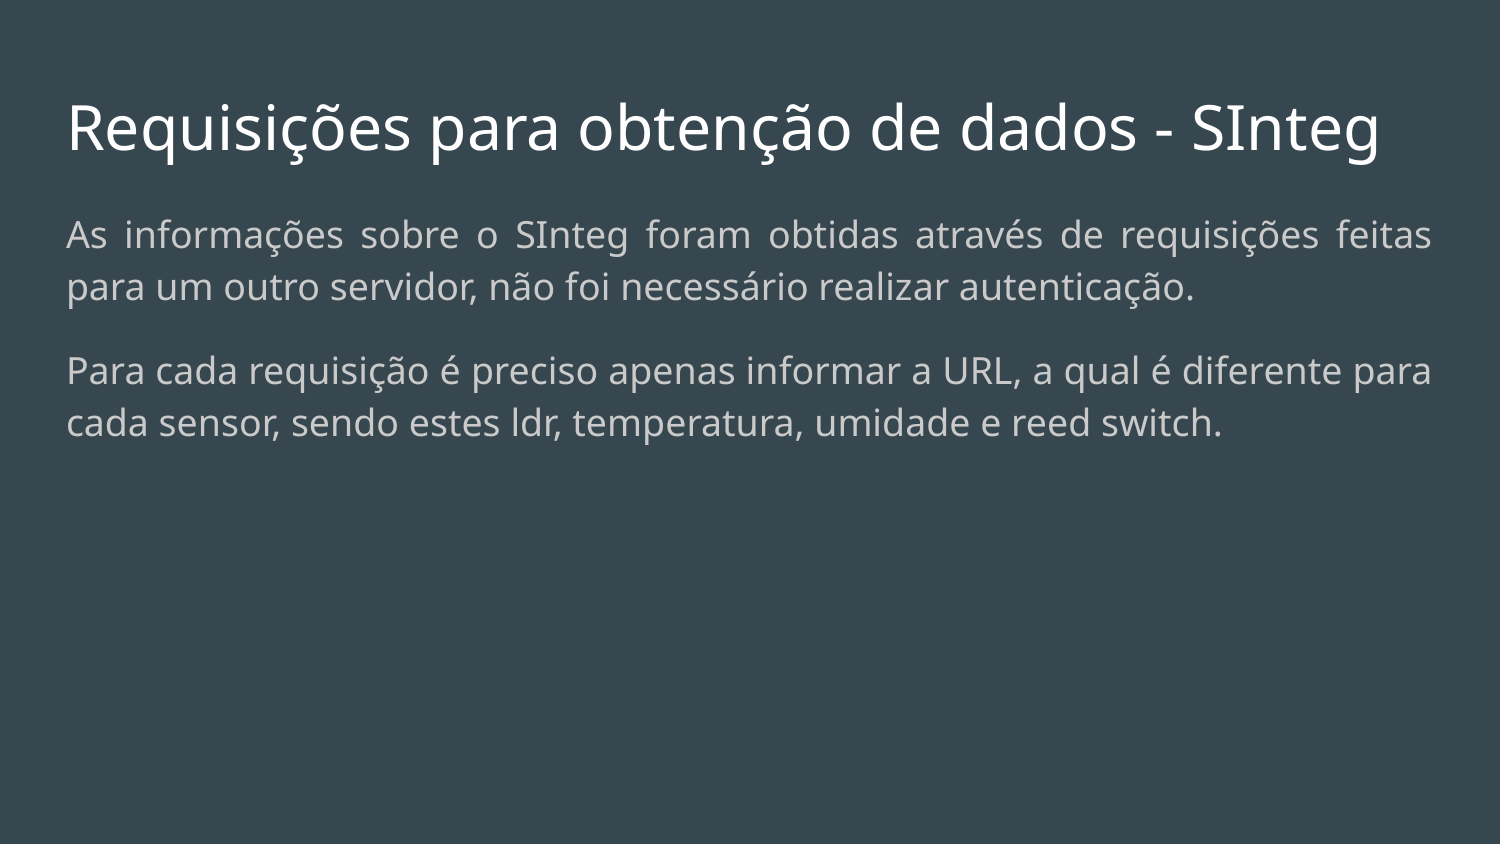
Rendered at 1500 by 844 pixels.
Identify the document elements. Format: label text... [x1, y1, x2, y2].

list As informações sobre o SInteg foram obtidas através de requisições feitas para um outro servidor, não foi necessário realizar autenticação. Para cada requisição é preciso apenas informar a URL, a qual é diferente para cada sensor, sendo estes ldr, temperatura, umidade e reed switch. [51, 189, 1449, 750]
title Requisições para obtenção de dados - SInteg [51, 72, 1449, 167]
